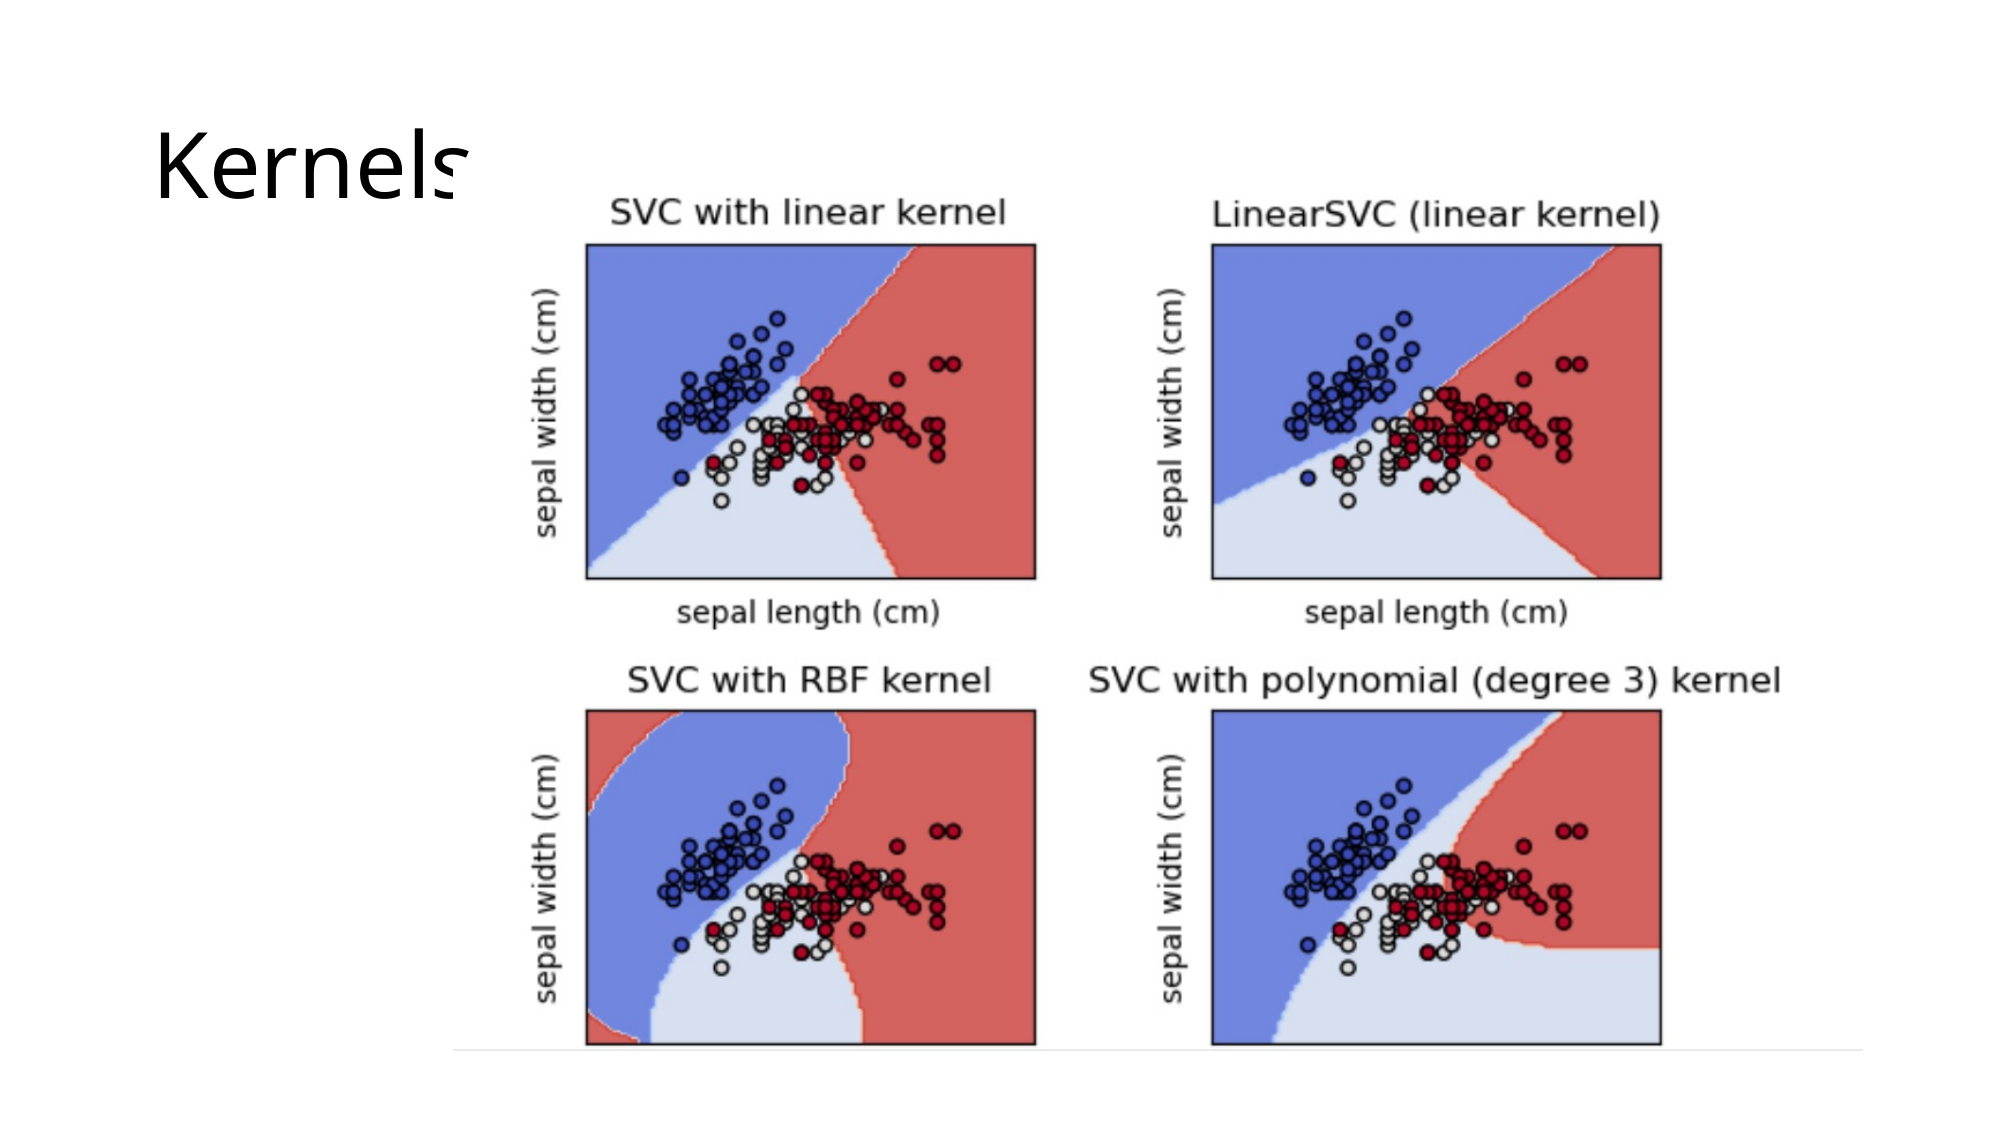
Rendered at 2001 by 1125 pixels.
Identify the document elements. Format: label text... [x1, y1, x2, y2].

title Kernels [137, 59, 1863, 278]
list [453, 168, 1863, 1053]
